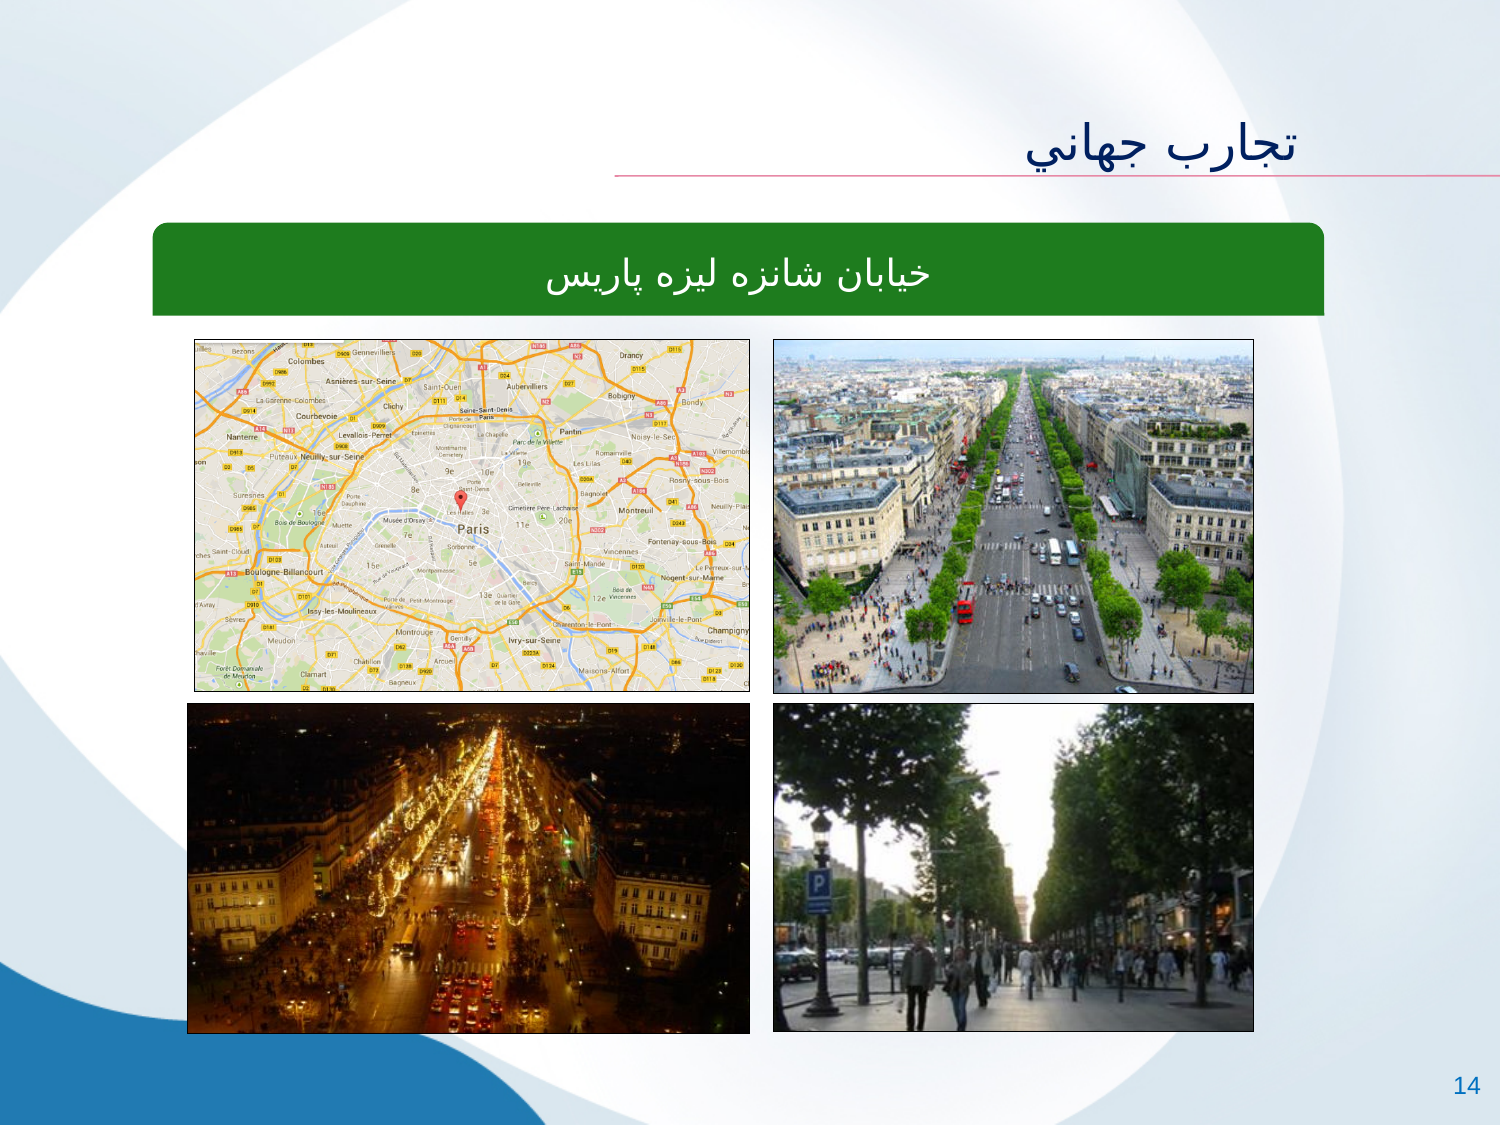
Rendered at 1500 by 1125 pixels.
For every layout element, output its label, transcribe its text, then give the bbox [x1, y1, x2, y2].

slide_number 14 [1422, 1051, 1500, 1118]
picture [0, 0, 1500, 1125]
text_box تجارب جهاني [351, 105, 1491, 176]
text_box خیابان شانزه لیزه پاریس [152, 222, 1325, 316]
